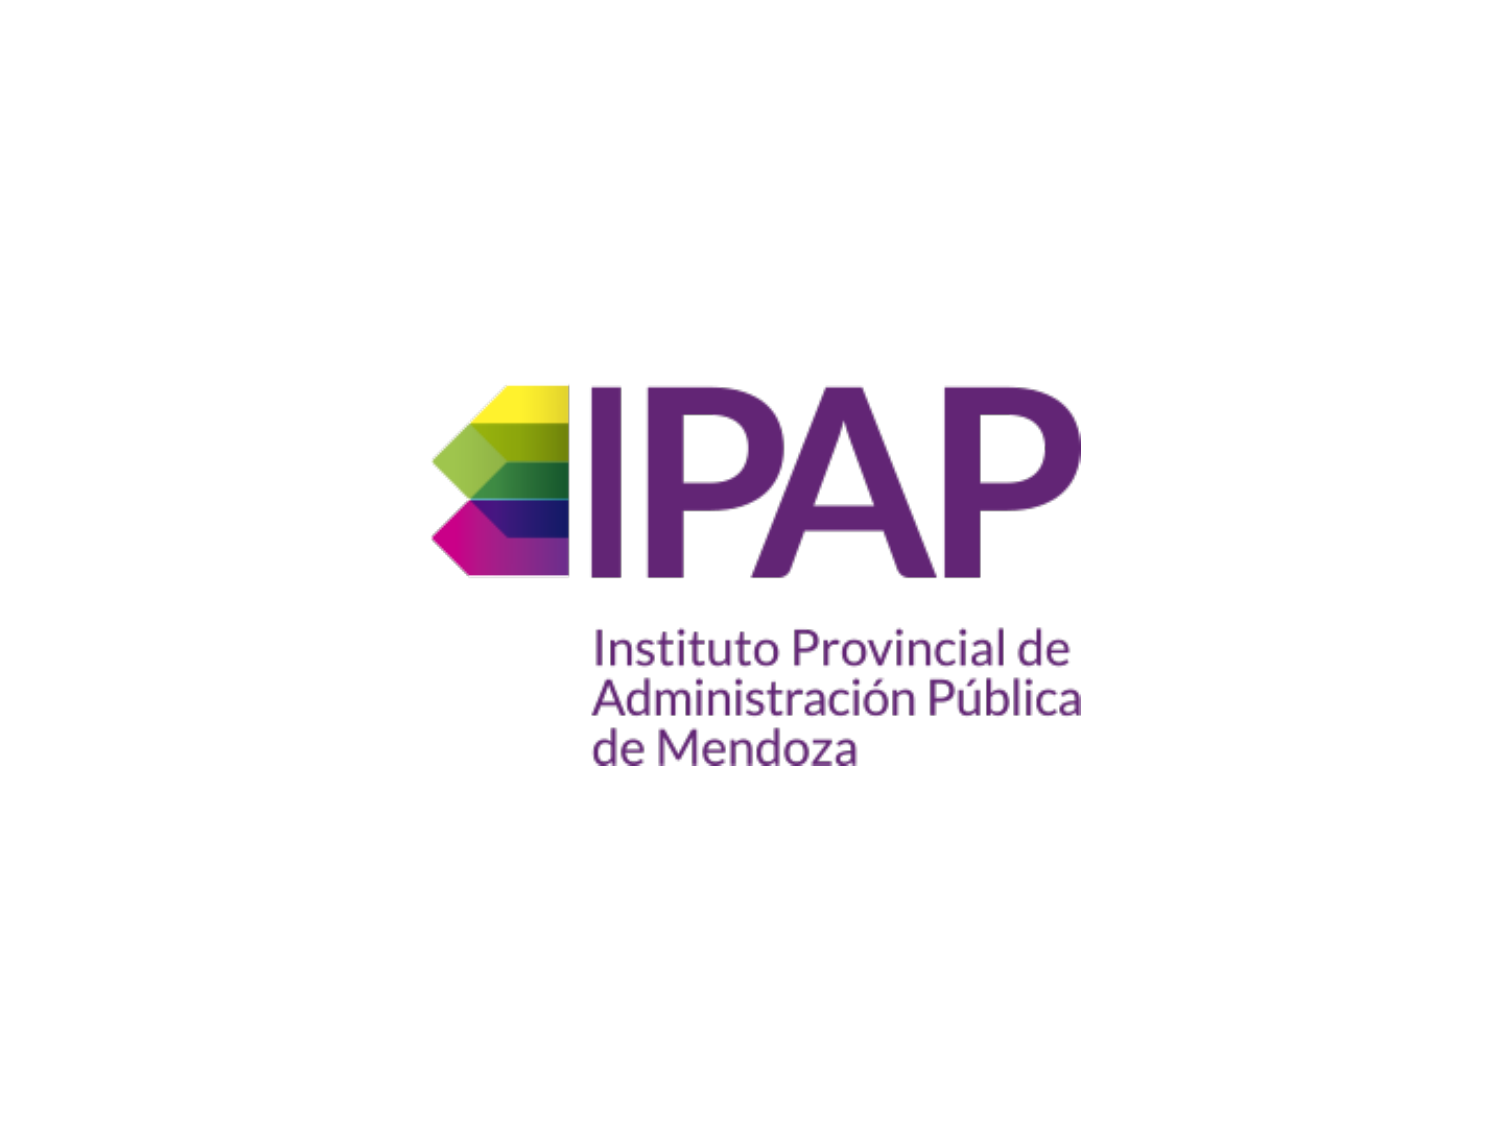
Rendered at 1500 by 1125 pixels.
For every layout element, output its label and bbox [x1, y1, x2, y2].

picture [419, 359, 1081, 766]
